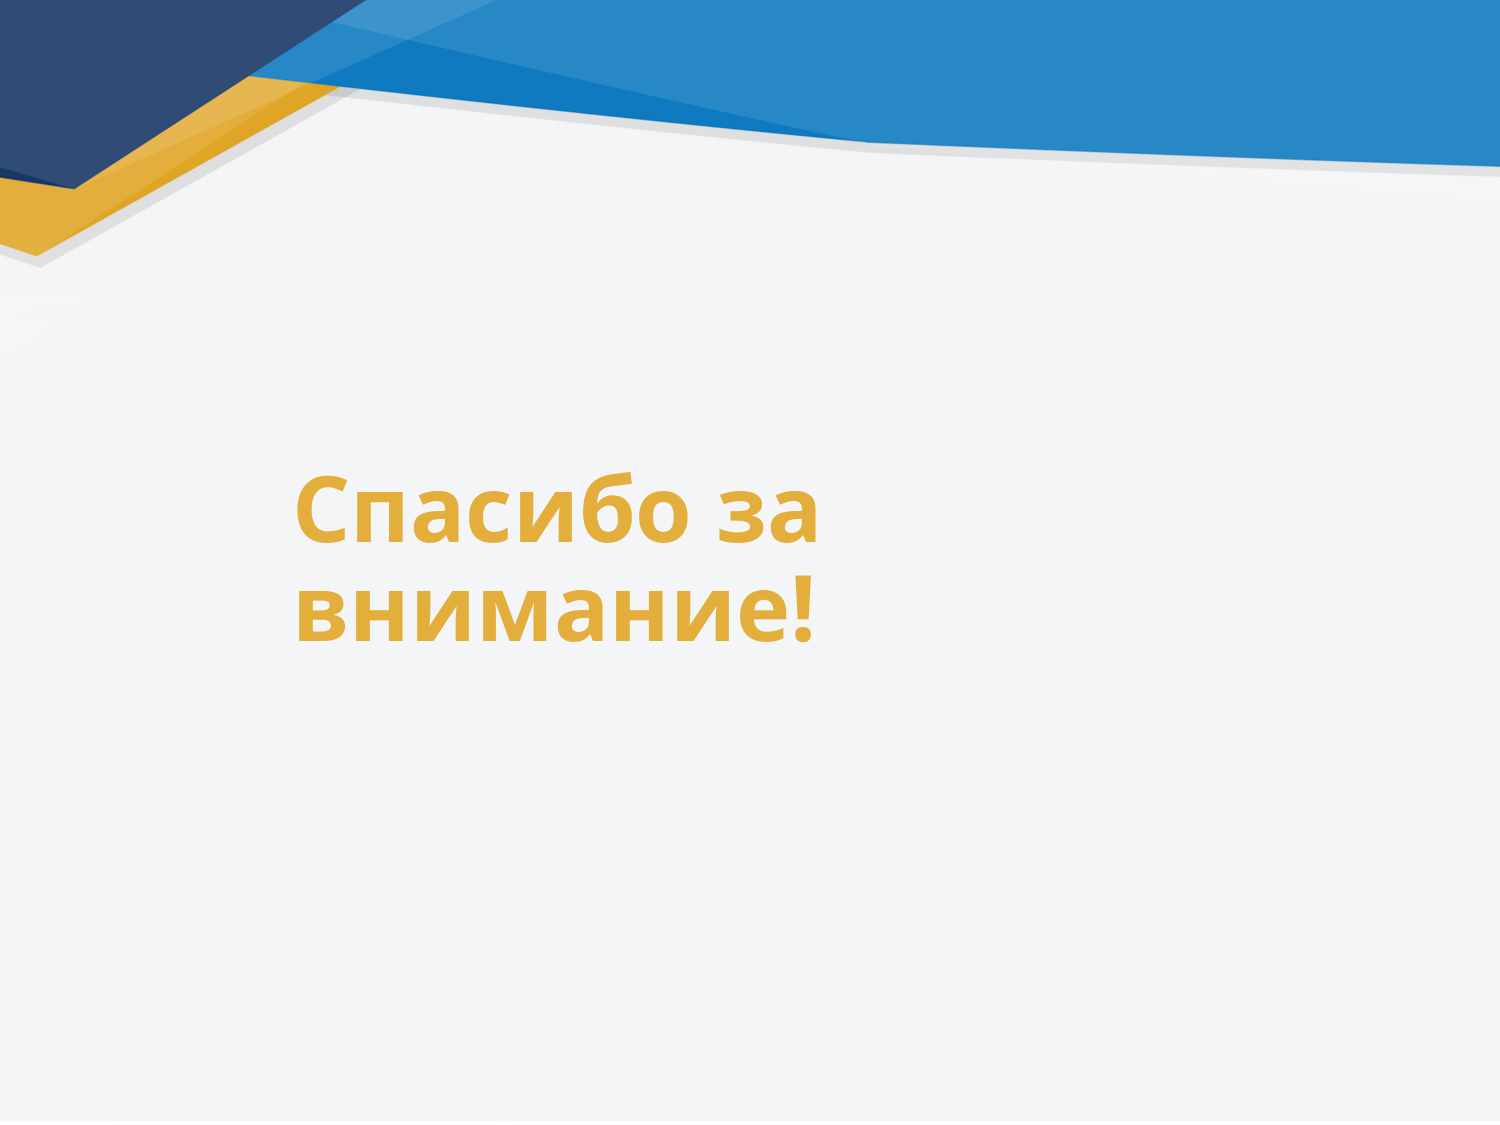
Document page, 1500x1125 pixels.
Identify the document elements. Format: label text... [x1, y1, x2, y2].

picture [0, 0, 1500, 1125]
title Спасибо за внимание! [277, 409, 1223, 716]
